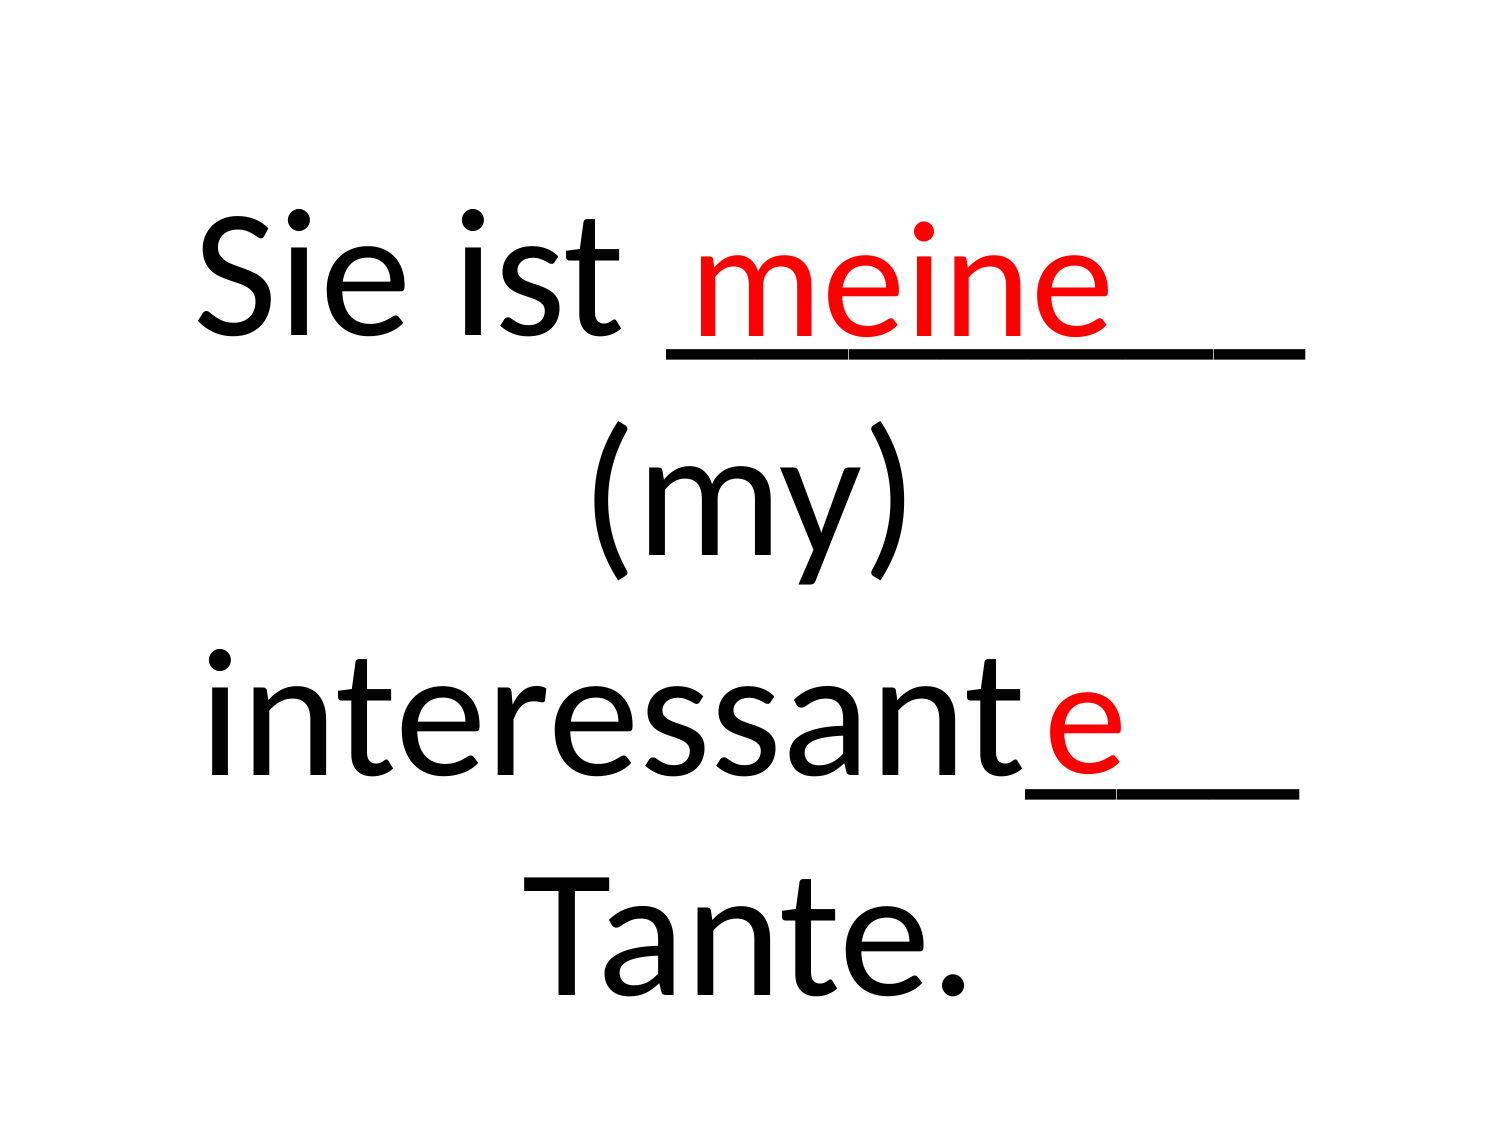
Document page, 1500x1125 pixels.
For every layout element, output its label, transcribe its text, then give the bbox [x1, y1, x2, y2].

text_box e [1030, 599, 1500, 815]
title Sie ist _______ (my) interessant___ Tante. [75, 379, 1425, 805]
text_box meine [674, 162, 1288, 378]
